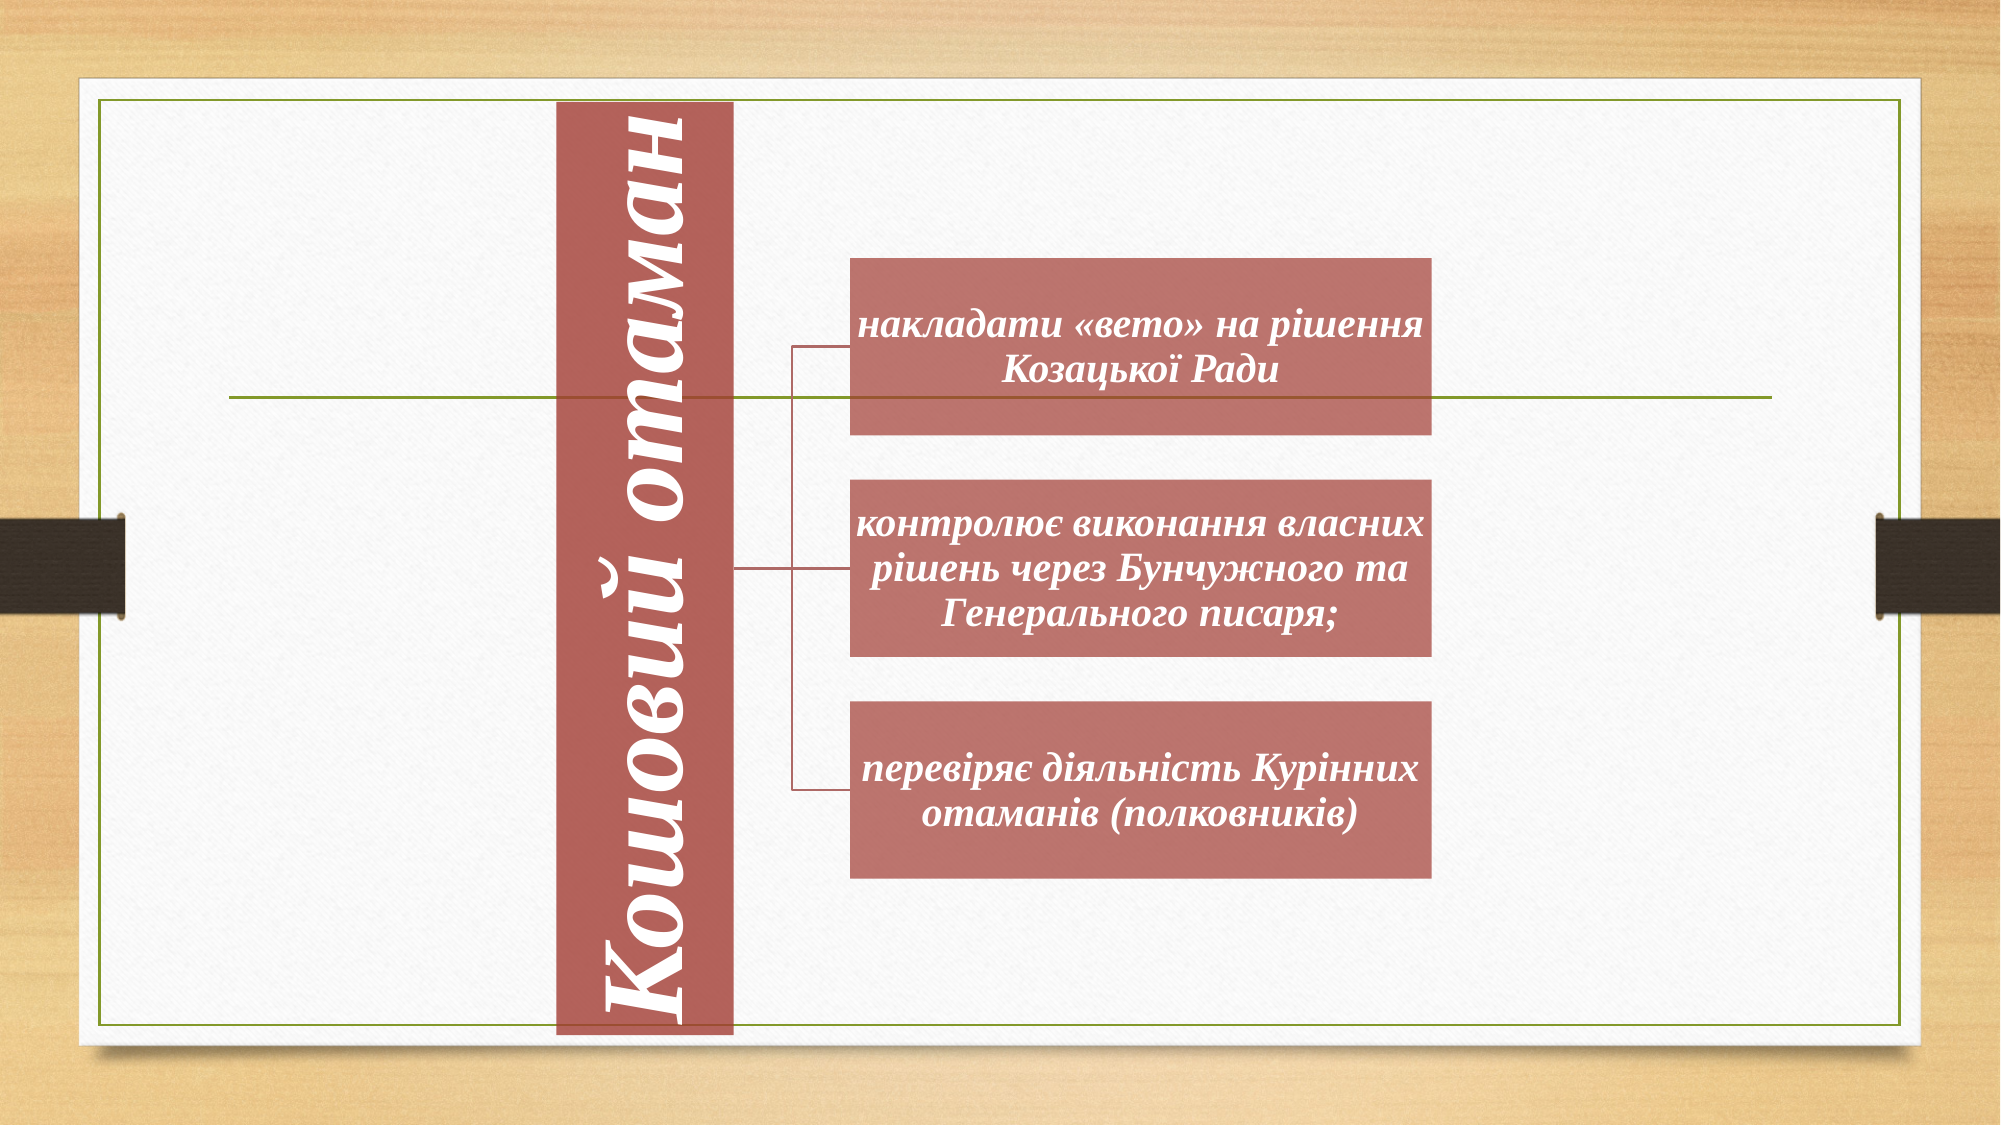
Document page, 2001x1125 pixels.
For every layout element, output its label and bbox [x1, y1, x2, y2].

list [290, 101, 1698, 1036]
picture [0, 0, 2001, 1125]
